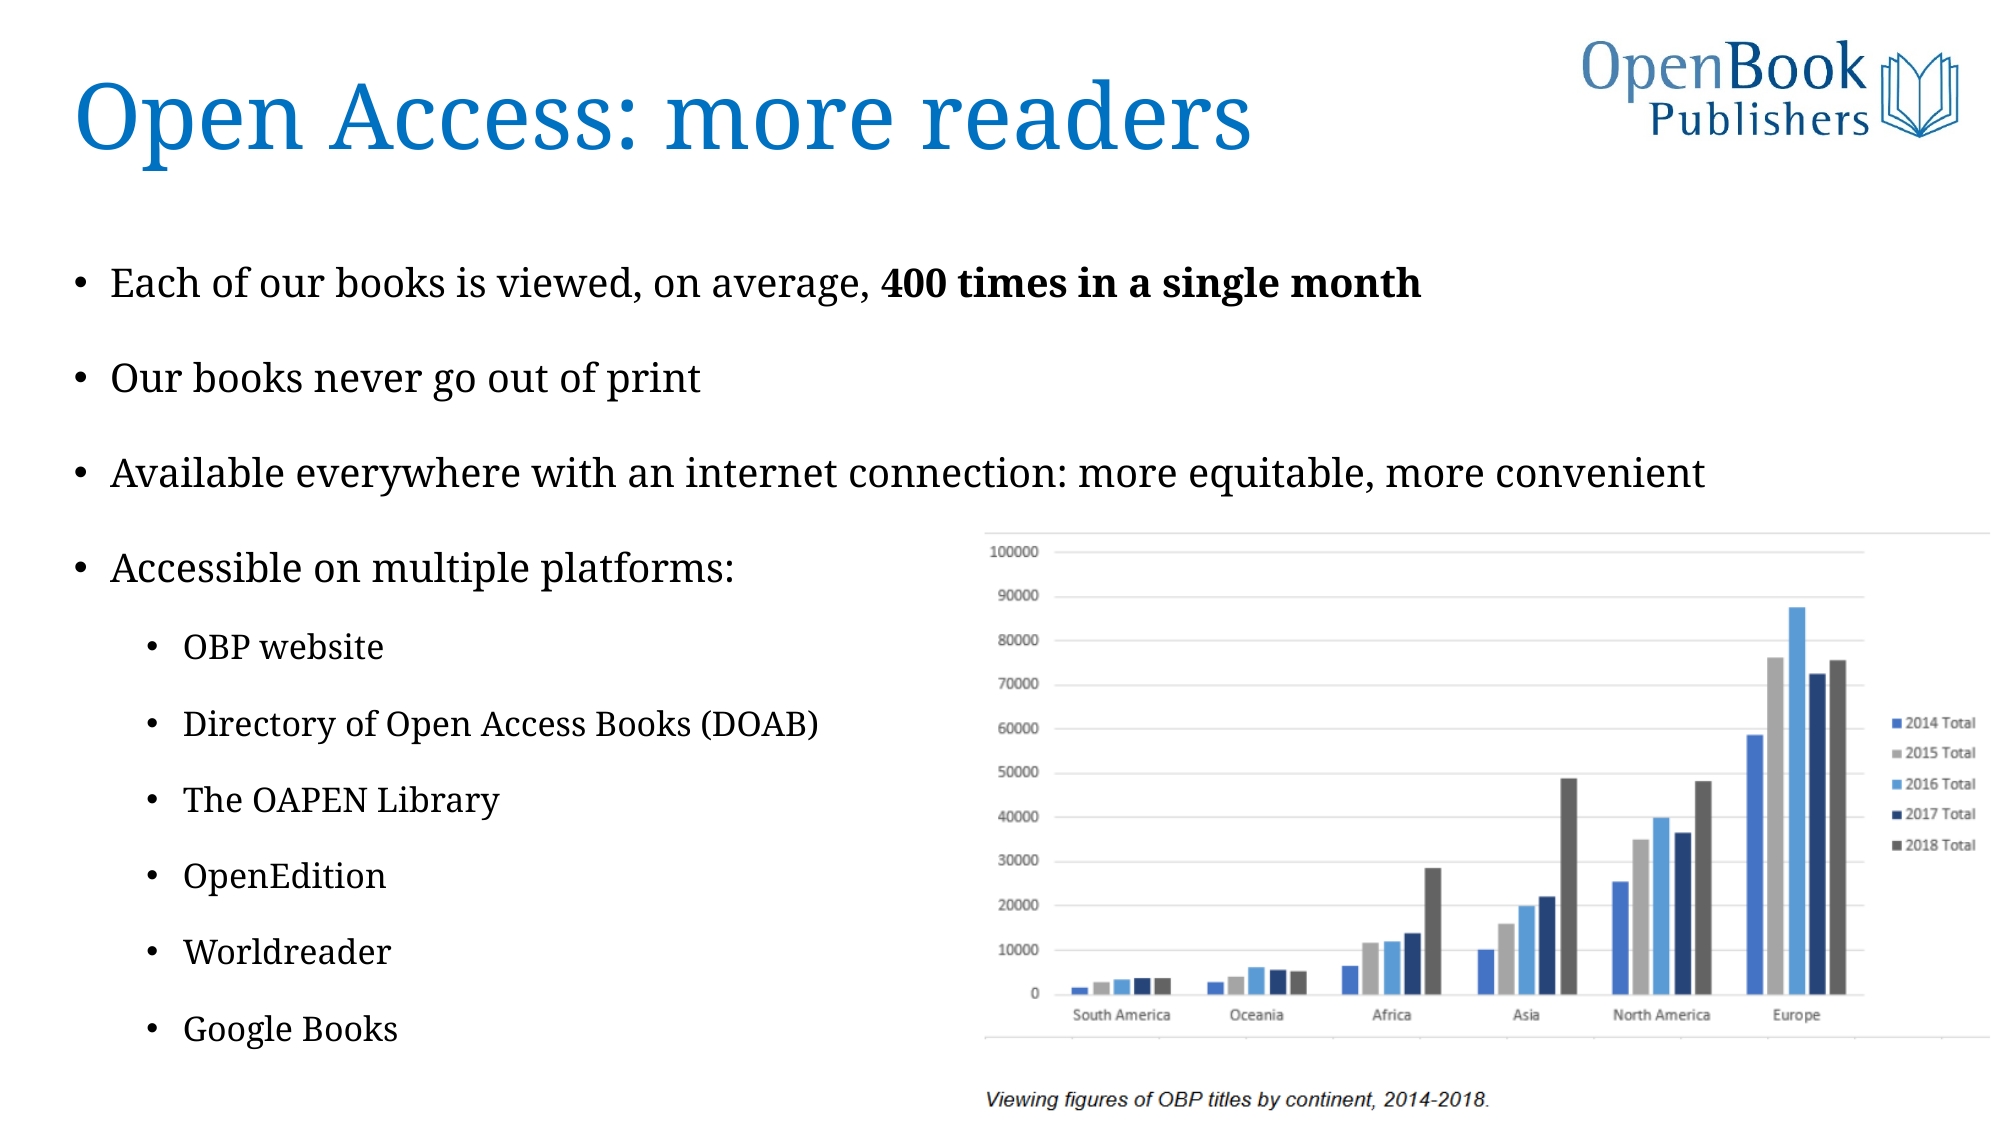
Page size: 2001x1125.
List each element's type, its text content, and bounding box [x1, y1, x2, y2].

picture [1576, 38, 1962, 141]
picture [975, 518, 1995, 1125]
title Open Access: more readers [58, 11, 1784, 229]
list Each of our books is viewed, on average, 400 times in a single month Our books never go out of print Available everywhere with an internet connection: more equitable, more convenient Accessible on multiple platforms: OBP website Directory of Open Access Books (DOAB) The OAPEN Library OpenEdition Worldreader Google Books [58, 229, 1741, 1114]
